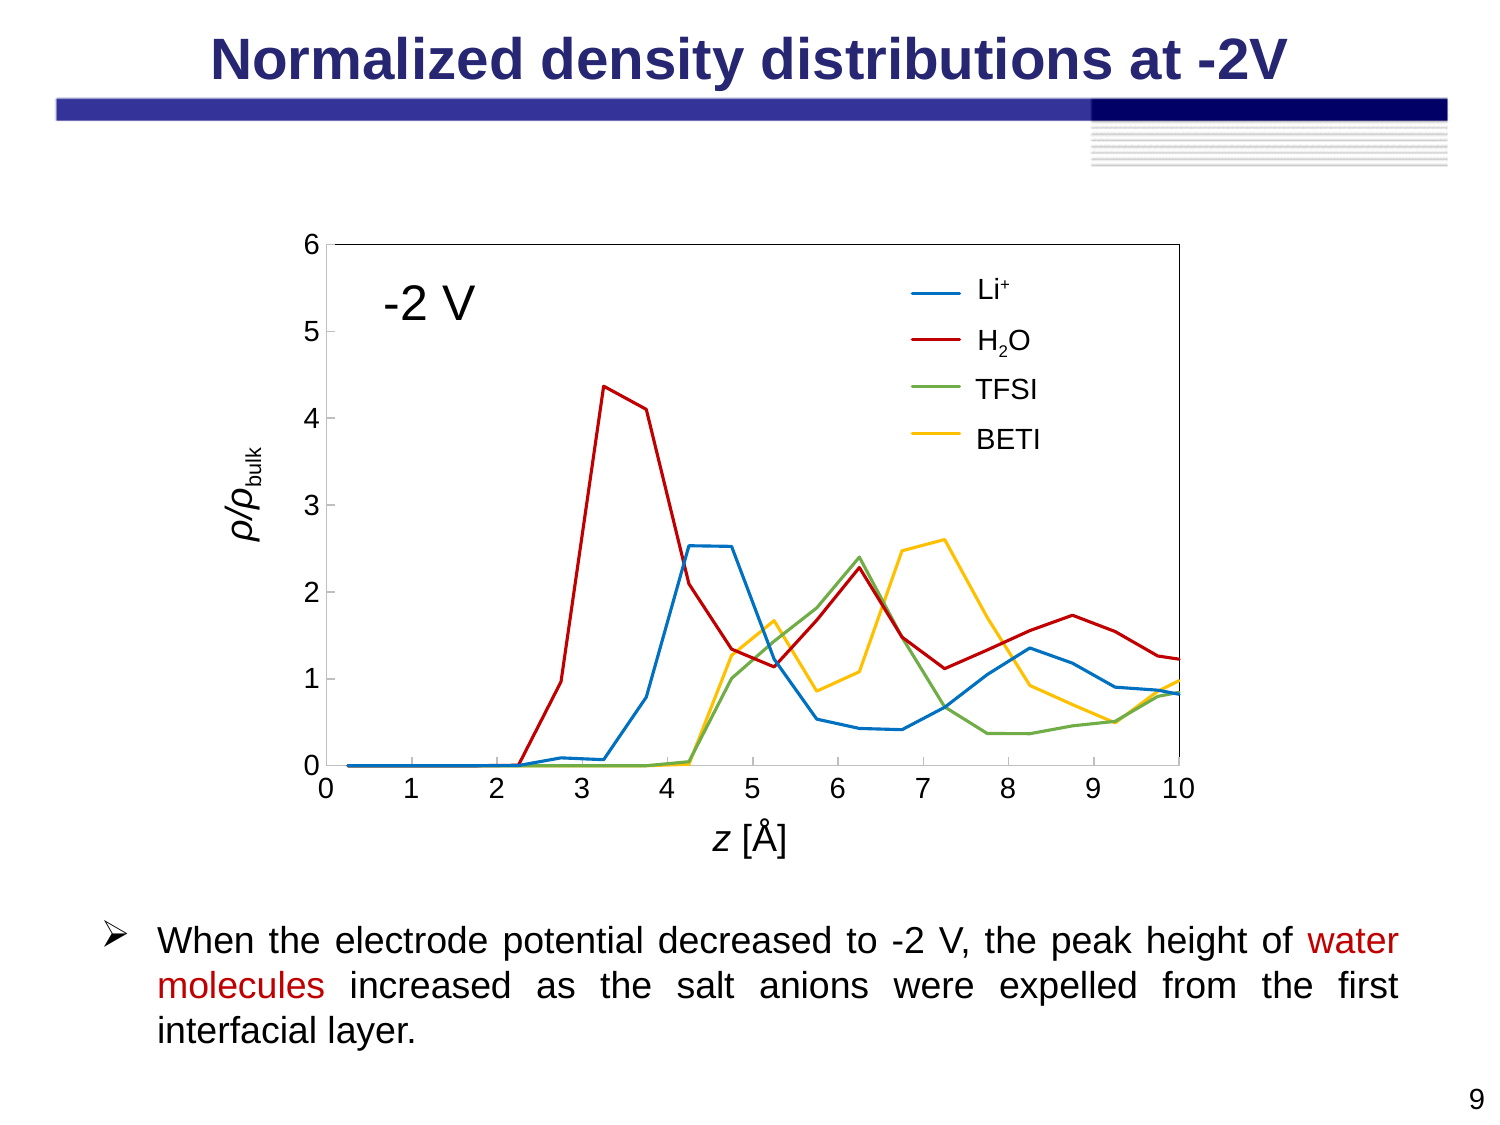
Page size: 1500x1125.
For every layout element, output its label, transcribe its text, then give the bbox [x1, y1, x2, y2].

chart [284, 214, 1216, 874]
text_box Normalized density distributions at -2V [0, 13, 1500, 99]
text_box When the electrode potential decreased to -2 V, the peak height of water molecules increased as the salt anions were expelled from the first interfacial layer. [86, 908, 1414, 1059]
slide_number 9 [1149, 1072, 1500, 1125]
text_box ρ/ρbulk [206, 258, 273, 731]
picture [35, 85, 1465, 187]
